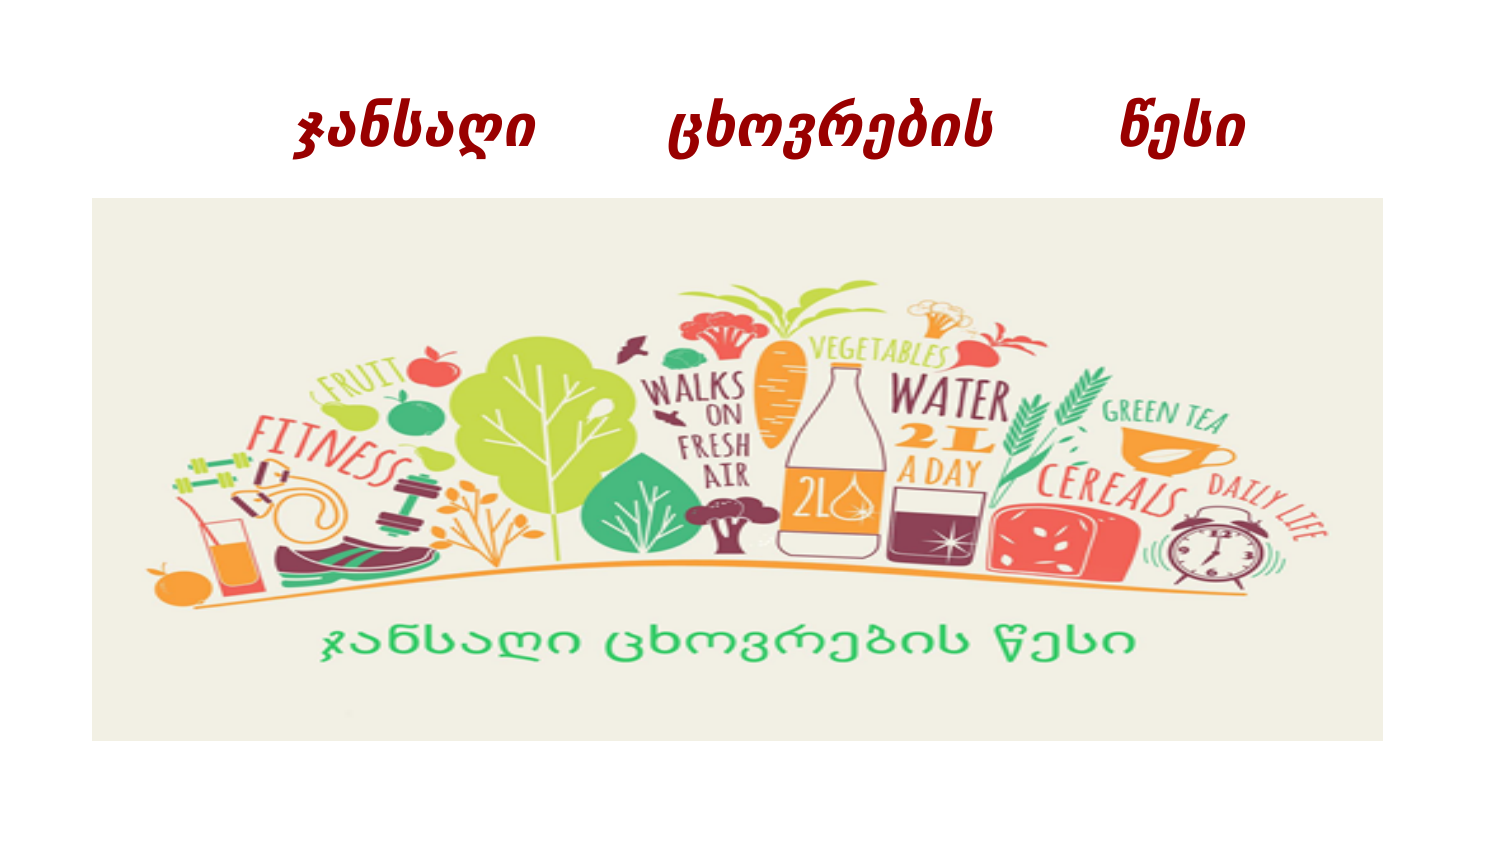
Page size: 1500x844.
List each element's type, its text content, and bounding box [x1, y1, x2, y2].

picture [92, 197, 1383, 741]
title ჯანსაღი ცხოვრების წესი [51, 72, 1449, 167]
